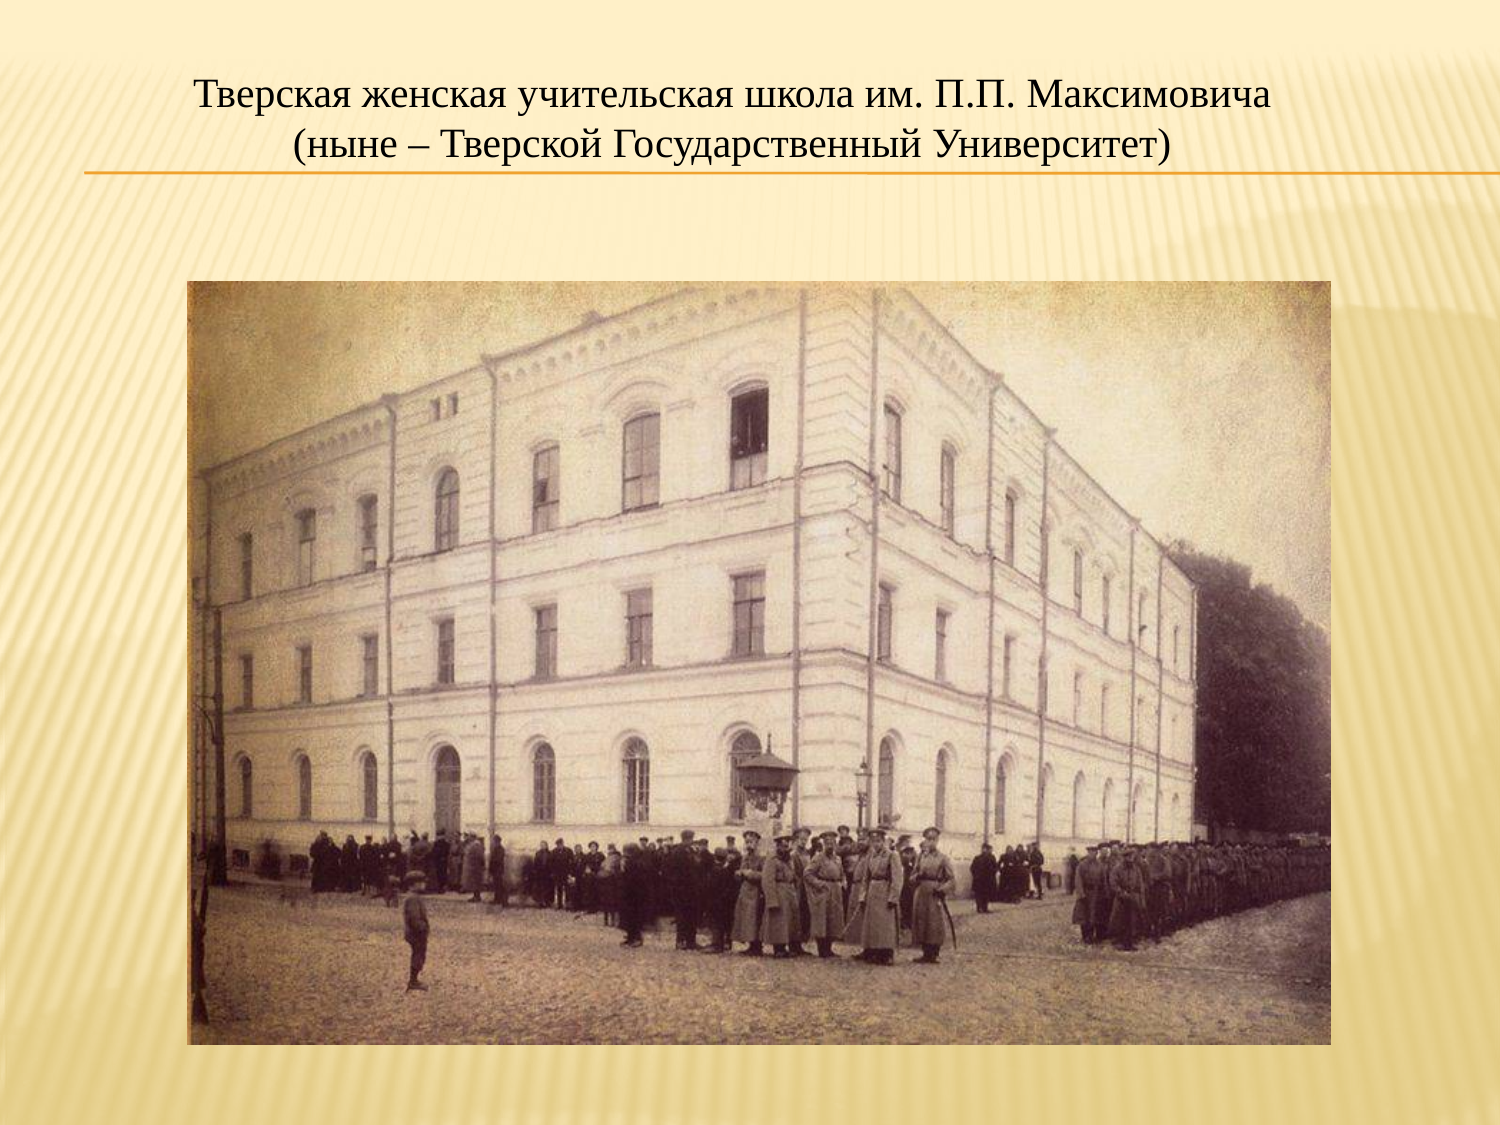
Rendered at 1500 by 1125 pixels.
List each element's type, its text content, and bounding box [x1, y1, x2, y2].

text_box Тверская женская учительская школа им. П.П. Максимовича (ныне – Тверской Государственный Университет) [140, 58, 1325, 174]
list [187, 280, 1332, 1045]
